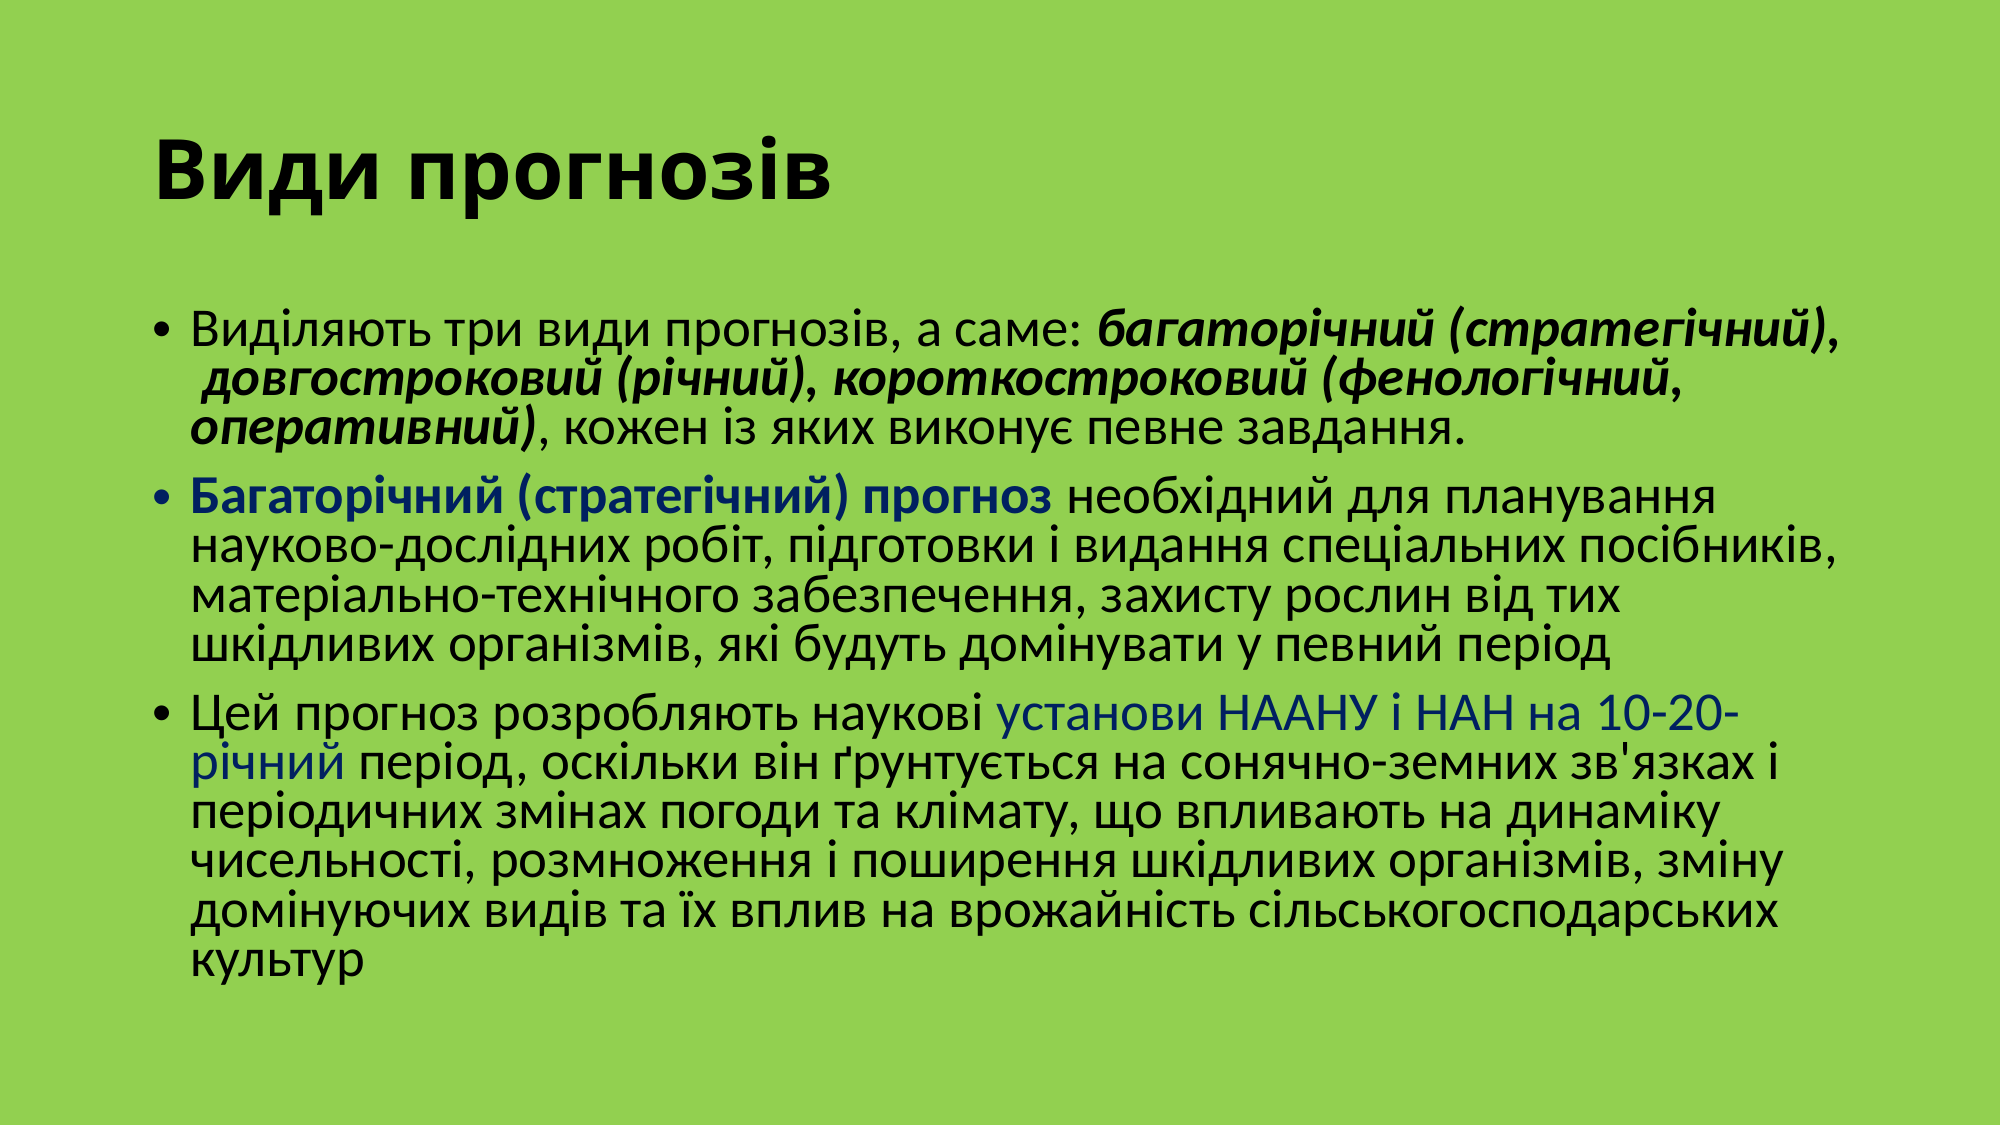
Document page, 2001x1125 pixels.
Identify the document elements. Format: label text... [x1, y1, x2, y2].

title Види прогнозів [137, 59, 1863, 278]
list Виділяють три види прогнозів, а саме: багаторічний (стратегічний), довгостроковий (річний), короткостроковий (фенологічний, оперативний), кожен із яких виконує певне завдання. Багаторічний (стратегічний) прогноз необхідний для планування науково-дослідних робіт, підготовки і видання спеціальних посібників, матеріально-технічного забезпечення, захисту рослин від тих шкідливих організмів, які будуть домінувати у певний період Цей прогноз розробляють наукові установи НААНУ і НАН на 10-20-річний період, оскільки він ґрунтується на сонячно-земних зв'язках і періодичних змінах погоди та клімату, що впливають на динаміку чисельності, розмноження і поширення шкідливих організмів, зміну домінуючих видів та їх вплив на врожайність сільськогосподарських культур [137, 299, 1863, 1014]
